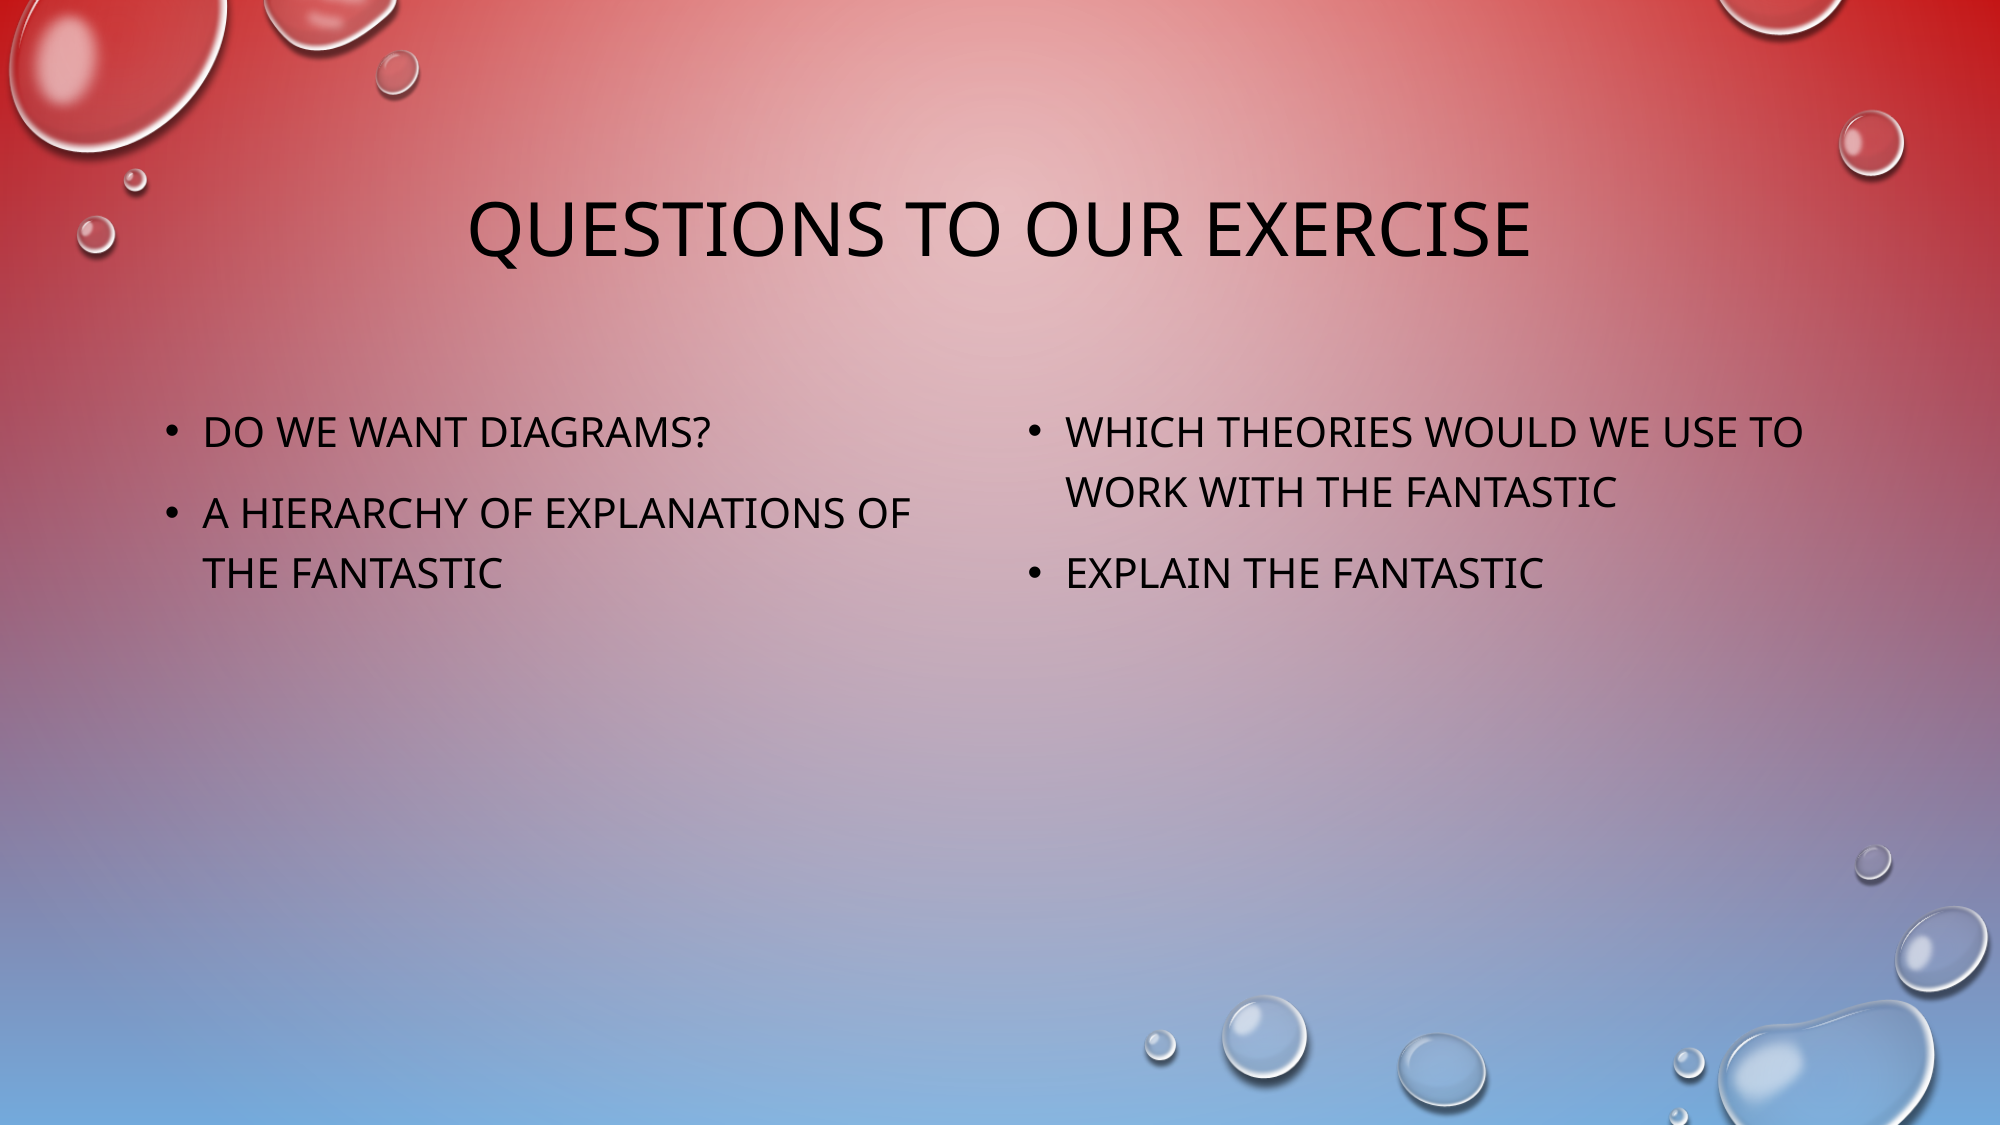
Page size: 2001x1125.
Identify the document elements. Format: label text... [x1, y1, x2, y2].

list Do we want diagrams? A hierarchy of explanations of the fantastic [149, 388, 988, 950]
list Which theories would we use to work with the fantastic Explain the fantastic [1012, 388, 1850, 950]
picture [0, 0, 2000, 1125]
title Questions to our exercise [149, 101, 1851, 364]
